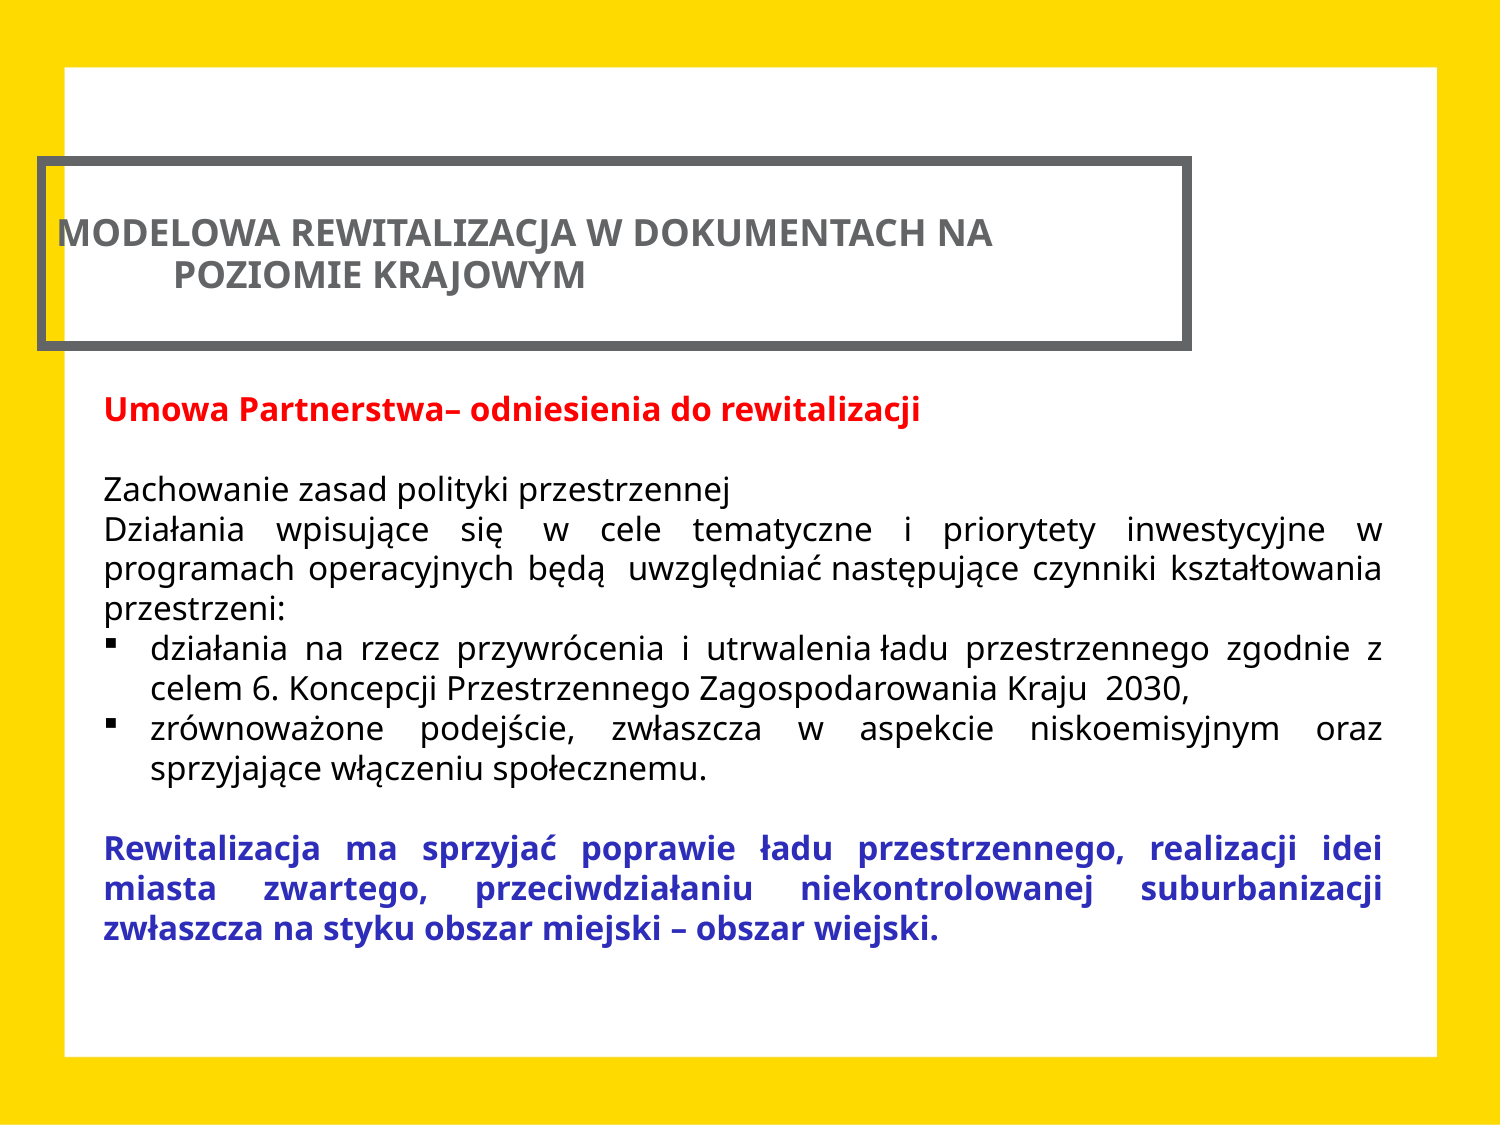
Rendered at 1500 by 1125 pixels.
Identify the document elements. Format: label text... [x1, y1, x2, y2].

picture [0, 0, 1500, 1125]
text_box Umowa Partnerstwa– odniesienia do rewitalizacji Zachowanie zasad polityki przestrzennej Działania wpisujące się w cele tematyczne i priorytety inwestycyjne w programach operacyjnych będą uwzględniać następujące czynniki kształtowania przestrzeni: działania na rzecz przywrócenia i utrwalenia ładu przestrzennego zgodnie z celem 6. Koncepcji Przestrzennego Zagospodarowania Kraju 2030, zrównoważone podejście, zwłaszcza w aspekcie niskoemisyjnym oraz sprzyjające włączeniu społecznemu. Rewitalizacja ma sprzyjać poprawie ładu przestrzennego, realizacji idei miasta zwartego, przeciwdziałaniu niekontrolowanej suburbanizacji zwłaszcza na styku obszar miejski – obszar wiejski. [88, 380, 1400, 955]
text_box MODELOWA REWITALIZACJA W DOKUMENTACH NA POZIOMIE KRAJOWYM [41, 160, 1187, 346]
